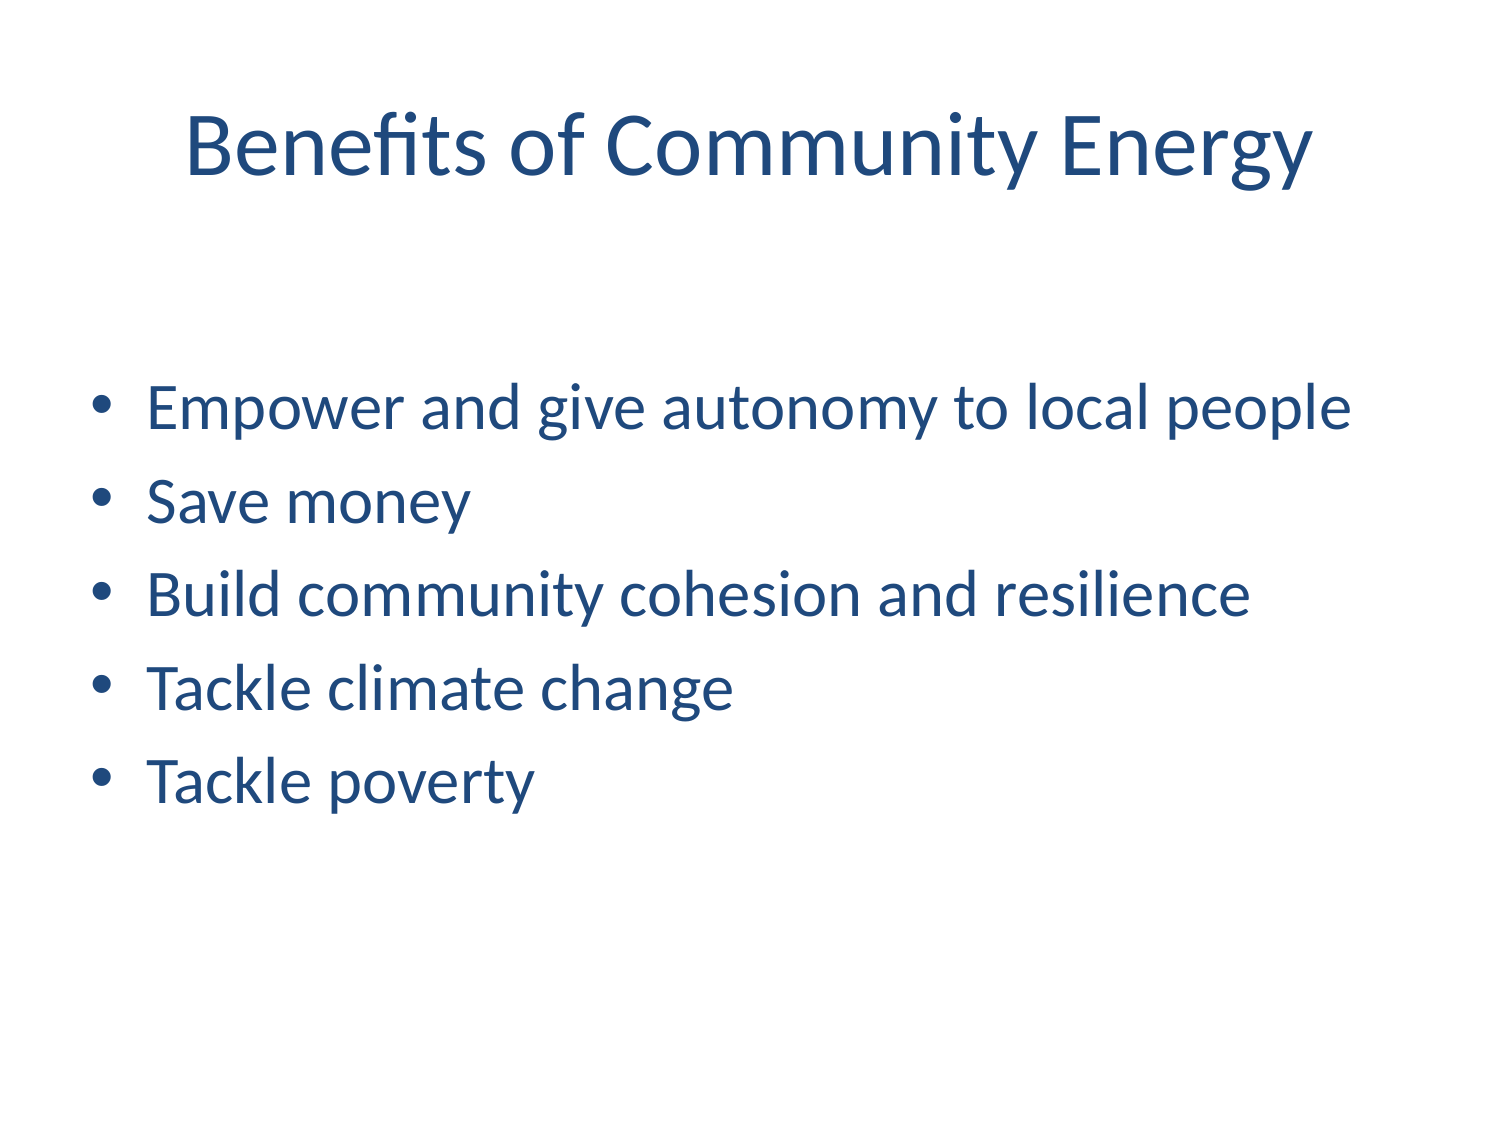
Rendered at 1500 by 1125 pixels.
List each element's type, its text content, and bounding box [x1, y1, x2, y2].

list Empower and give autonomy to local people Save money Build community cohesion and resilience Tackle climate change Tackle poverty [75, 262, 1425, 1005]
title Benefits of Community Energy [75, 45, 1425, 233]
